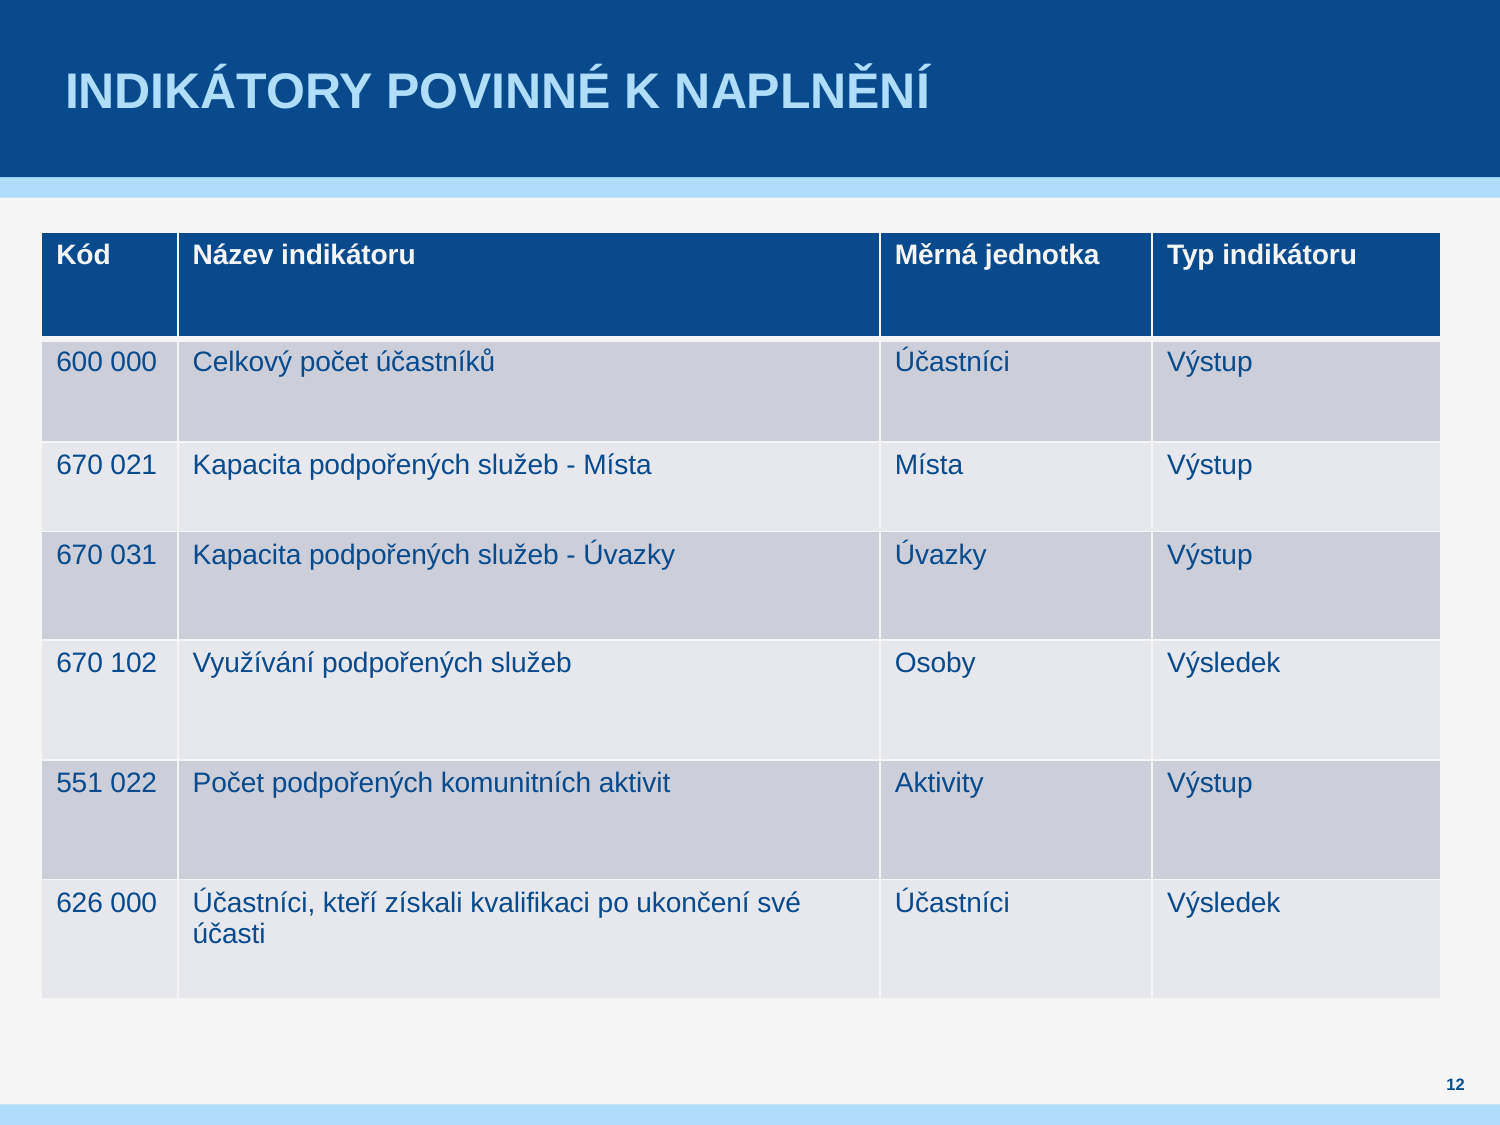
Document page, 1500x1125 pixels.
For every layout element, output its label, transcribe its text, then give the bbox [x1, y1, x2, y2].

table_cell Účastníci [881, 342, 1151, 441]
table_cell Počet podpořených komunitních aktivit [179, 761, 879, 879]
table_cell Kapacita podpořených služeb - Místa [179, 443, 879, 531]
table_cell Osoby [881, 641, 1151, 759]
table_header Měrná jednotka [881, 233, 1151, 336]
table_cell Výstup [1153, 761, 1440, 879]
table_header Název indikátoru [179, 233, 879, 336]
table_cell Účastníci, kteří získali kvalifikaci po ukončení své účasti [179, 880, 879, 998]
title InDIKÁTORY povinné k naplnění [59, 0, 1441, 178]
table_cell Výstup [1153, 532, 1440, 639]
table_cell 670 102 [42, 641, 177, 759]
table_cell 670 031 [42, 532, 177, 639]
table_cell 626 000 [42, 880, 177, 998]
table_cell Využívání podpořených služeb [179, 641, 879, 759]
table_cell Výstup [1153, 342, 1440, 441]
table_cell Celkový počet účastníků [179, 342, 879, 441]
table_cell 551 022 [42, 761, 177, 879]
table_cell Výstup [1153, 443, 1440, 531]
slide_number 12 [1417, 1068, 1495, 1099]
table_cell 670 021 [42, 443, 177, 531]
table_cell Úvazky [881, 532, 1151, 639]
table_cell Aktivity [881, 761, 1151, 879]
table_cell Místa [881, 443, 1151, 531]
table_cell Výsledek [1153, 880, 1440, 998]
table_header Typ indikátoru [1153, 233, 1440, 336]
table_cell Účastníci [881, 880, 1151, 998]
table_cell Kapacita podpořených služeb - Úvazky [179, 532, 879, 639]
table_cell 600 000 [42, 342, 177, 441]
table_cell Výsledek [1153, 641, 1440, 759]
table_header Kód [42, 233, 177, 336]
